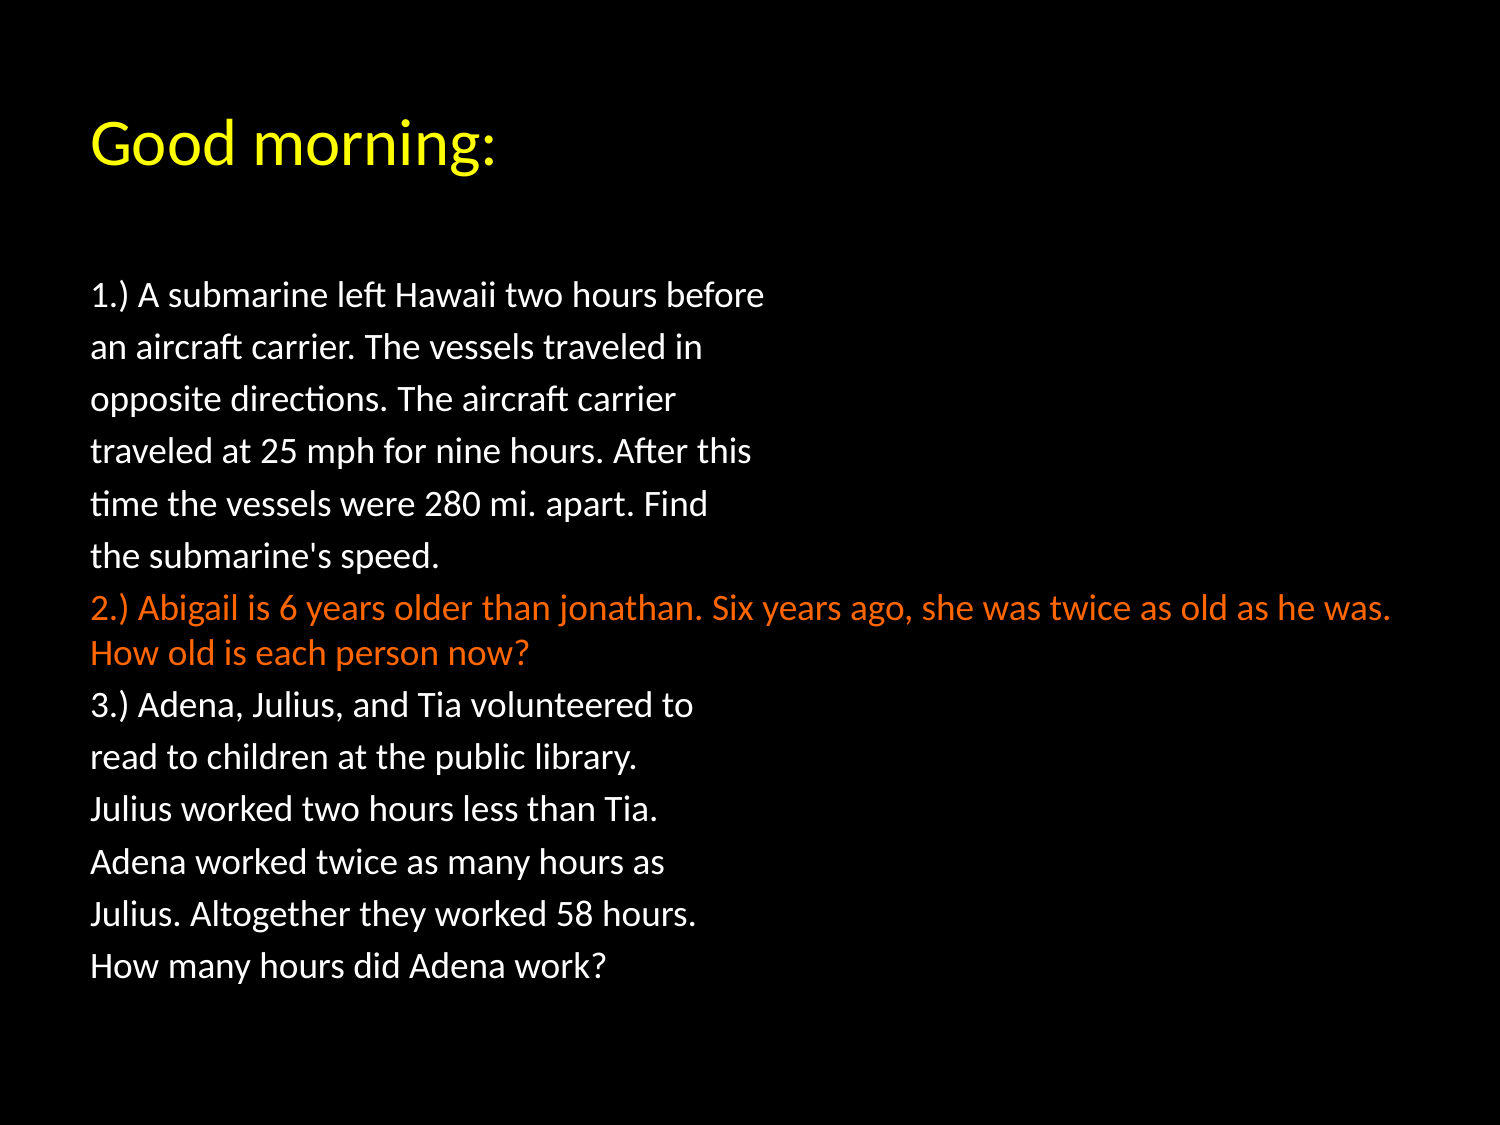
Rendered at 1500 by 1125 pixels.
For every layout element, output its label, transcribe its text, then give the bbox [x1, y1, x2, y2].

list 1.) A submarine left Hawaii two hours before an aircraft carrier. The vessels traveled in opposite directions. The aircraft carrier traveled at 25 mph for nine hours. After this time the vessels were 280 mi. apart. Find the submarine's speed. 2.) Abigail is 6 years older than jonathan. Six years ago, she was twice as old as he was. How old is each person now? 3.) Adena, Julius, and Tia volunteered to read to children at the public library. Julius worked two hours less than Tia. Adena worked twice as many hours as Julius. Altogether they worked 58 hours. How many hours did Adena work? [75, 262, 1425, 1005]
title Good morning: [75, 45, 1425, 233]
